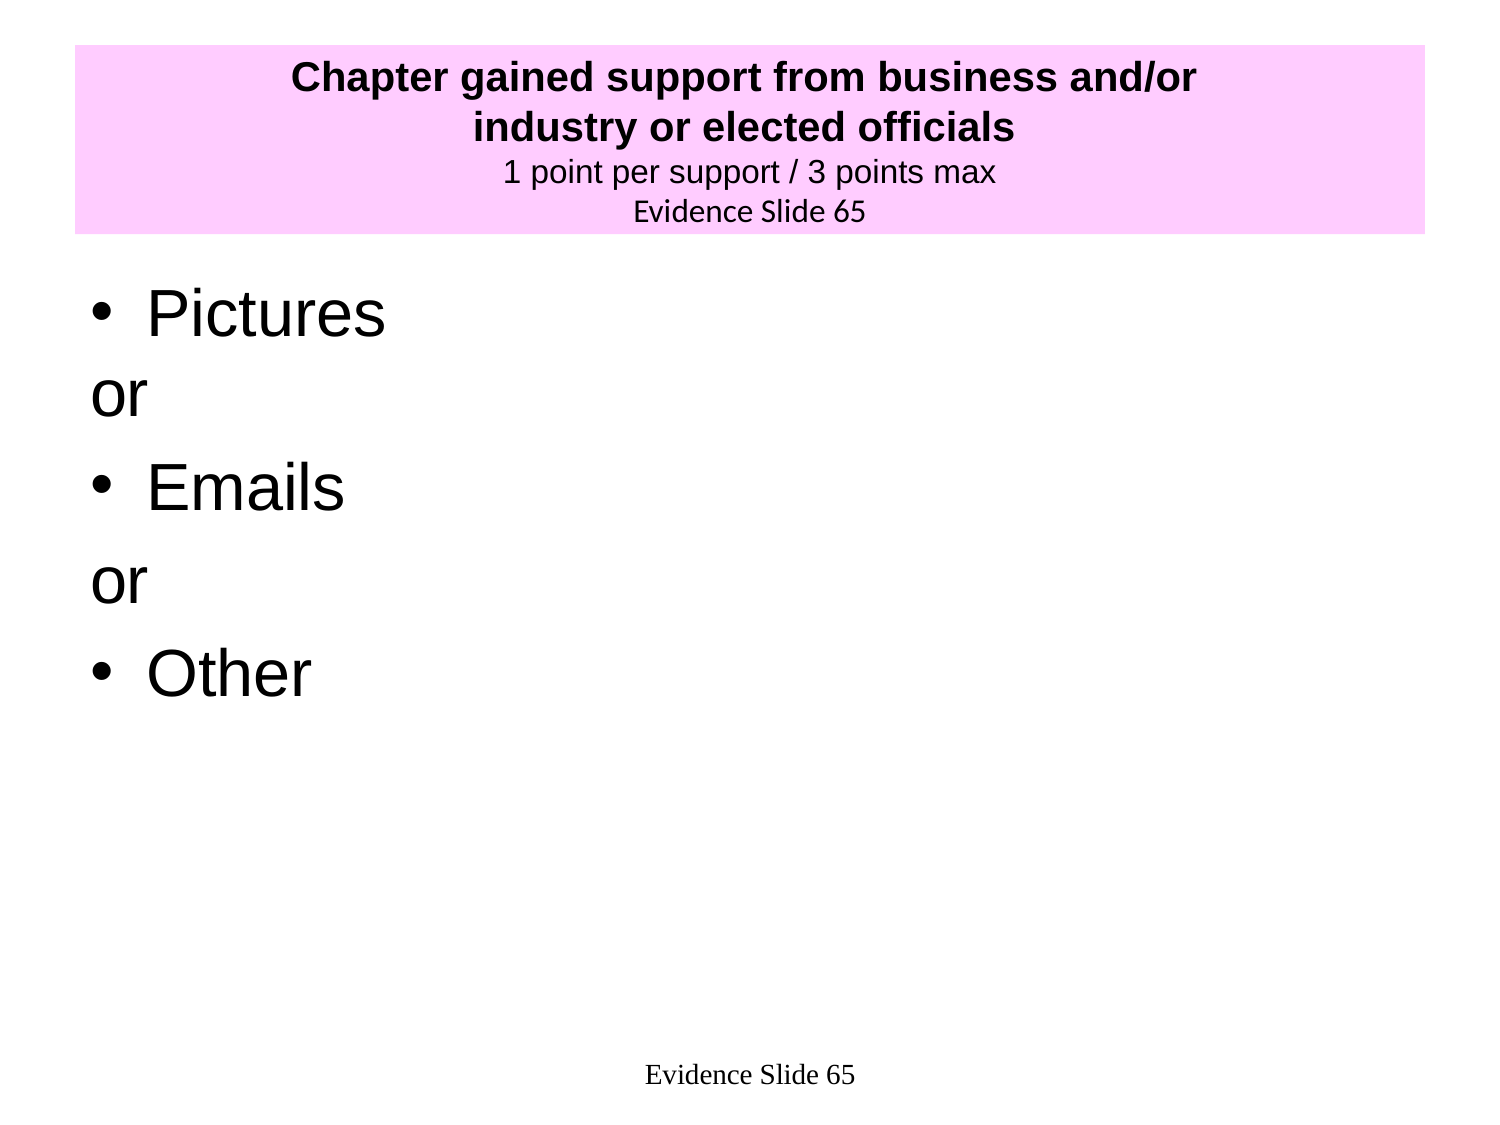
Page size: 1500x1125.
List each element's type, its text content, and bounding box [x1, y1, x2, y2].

footer Evidence Slide 65 [512, 1042, 988, 1103]
list Pictures or Emails or Other [75, 262, 1425, 1005]
title Chapter gained support from business and/or industry or elected officials 1 point per support / 3 points max Evidence Slide 65 [75, 45, 1425, 235]
